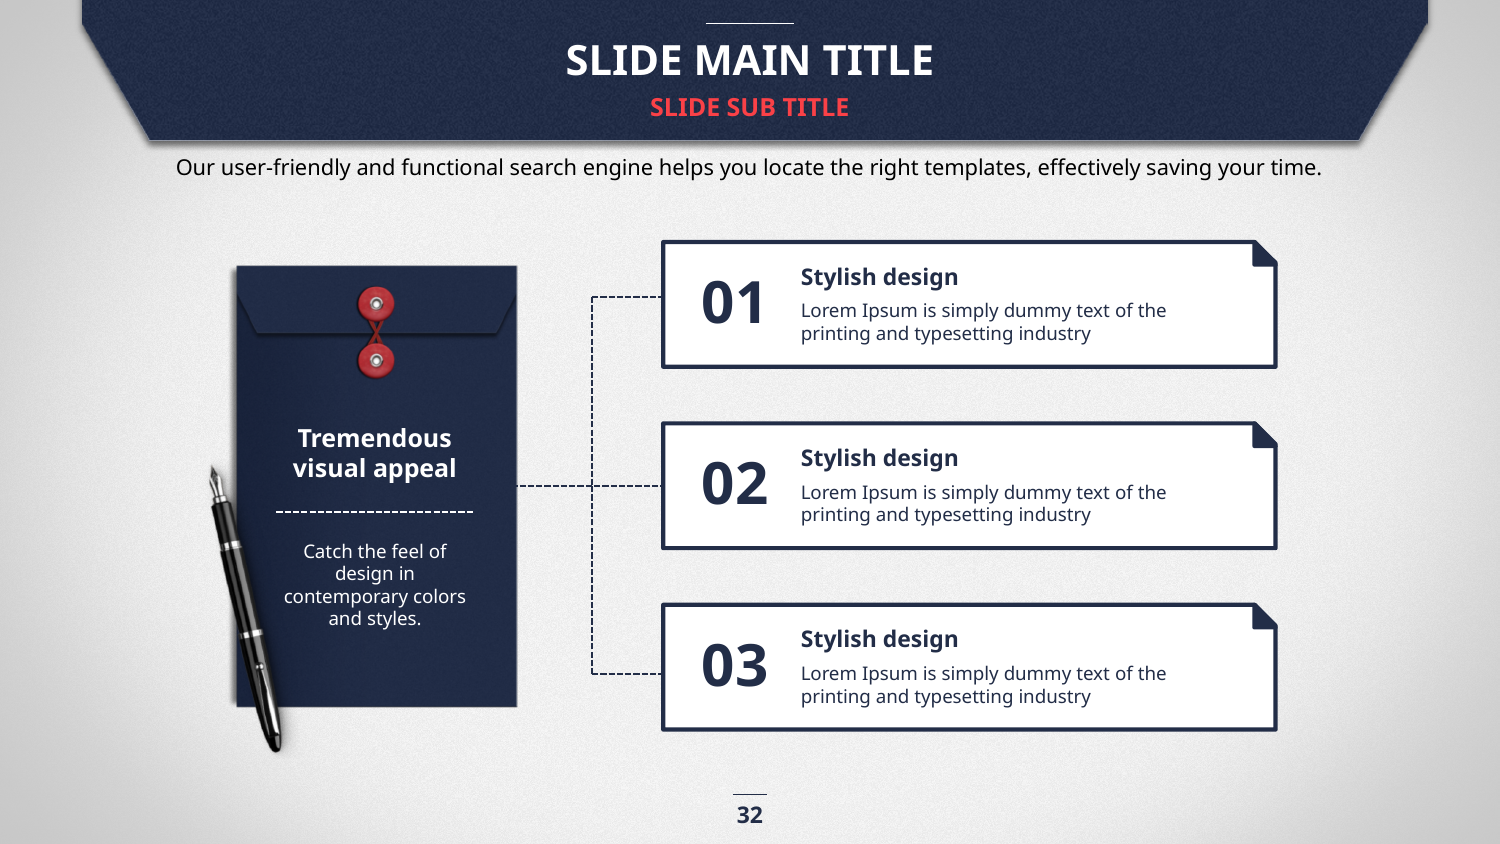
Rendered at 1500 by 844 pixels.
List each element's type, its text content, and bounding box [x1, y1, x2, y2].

slide_number 32 [575, 792, 925, 836]
list SLIDE MAIN TITLE [112, 39, 1388, 86]
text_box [398, 409, 777, 562]
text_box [662, 241, 1276, 730]
picture [0, 0, 1500, 844]
list SLIDE SUB TITLE [112, 94, 1388, 123]
text_box Our user-friendly and functional search engine helps you locate the right templates, effectively saving your time. [58, 154, 1442, 181]
